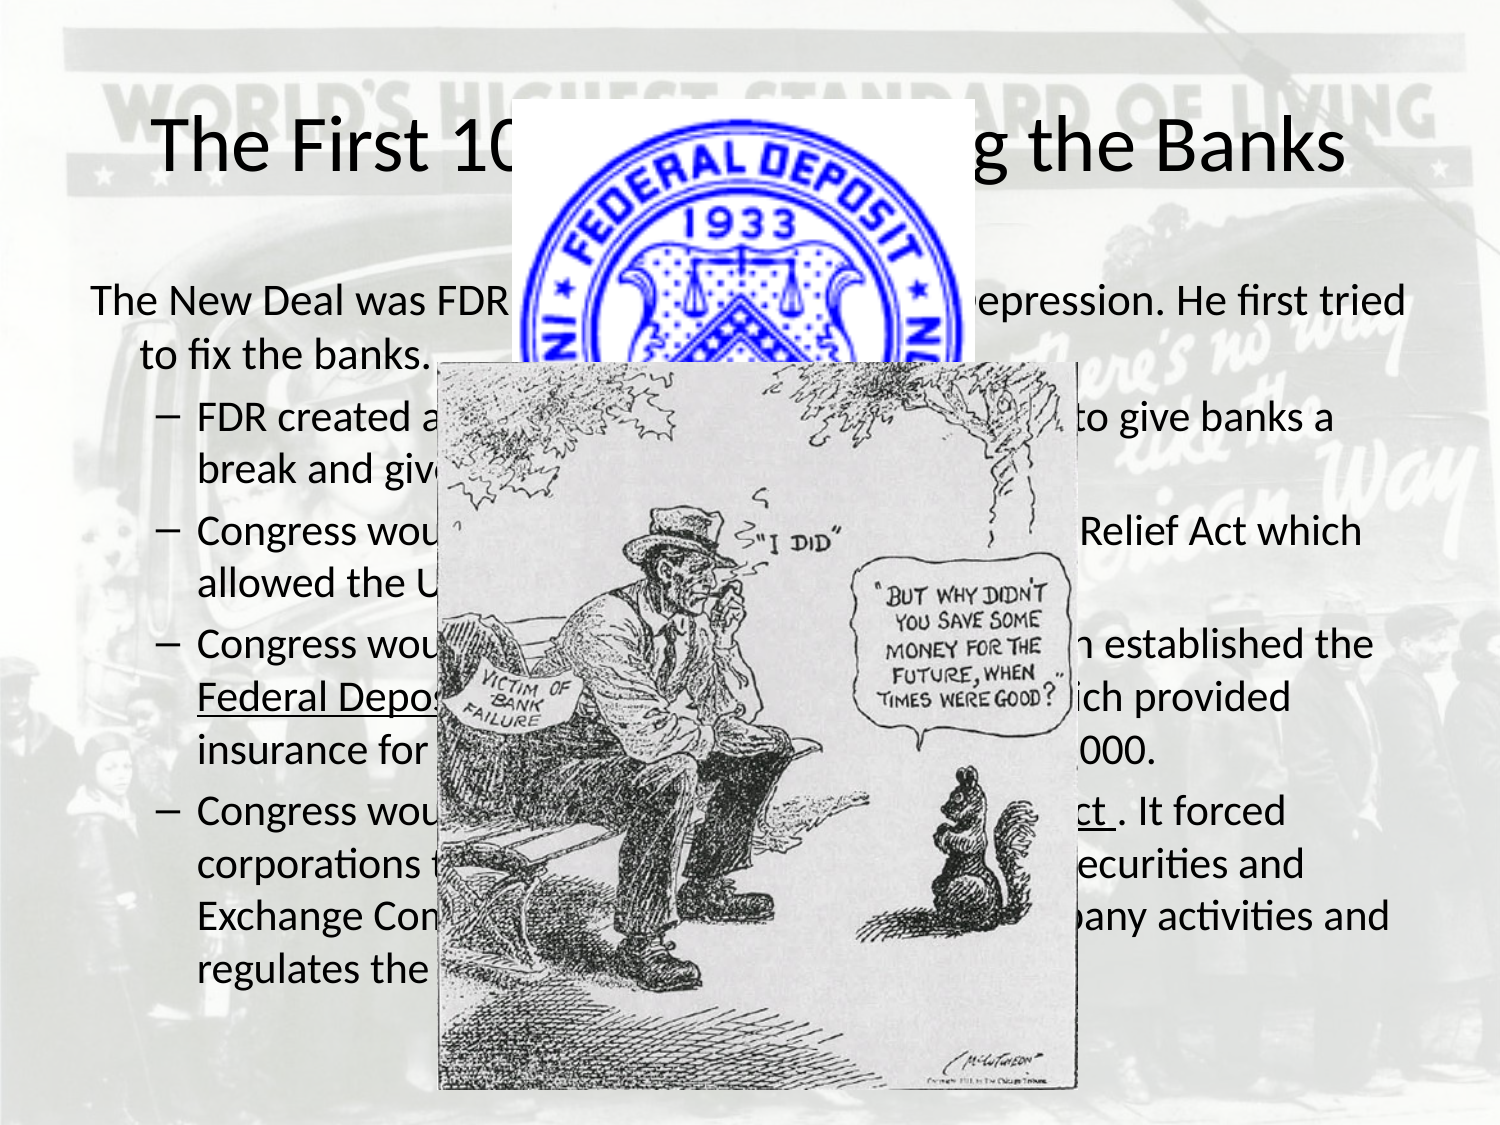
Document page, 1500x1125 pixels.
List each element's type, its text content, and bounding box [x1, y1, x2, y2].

list The New Deal was FDR’s plan to end the Great Depression. He first tried to fix the banks. FDR created a bank holiday on 2/3/1933 in order to give banks a break and give Congress a chance to fix them. Congress would first pass the Emergency Banking Relief Act which allowed the U.S. Treasury to inspect banks. Congress would then pass Glass-Steagall Act which established the Federal Deposit Insurance Corporation, (FDIC) which provided insurance for individual bank accounts of up to $5000. Congress would also pass the Federal Securities Act . It forced corporations to be more truthful. This led to the Securities and Exchange Commission (SEC) which monitors company activities and regulates the stock market. [75, 262, 507, 1005]
title The First 100 Days – Fixing the Banks [75, 45, 1425, 233]
list The New Deal was FDR’s plan to end the Great Depression. He first tried to fix the banks. FDR created a bank holiday on 2/3/1933 in order to give banks a break and give Congress a chance to fix them. Congress would first pass the Emergency Banking Relief Act which allowed the U.S. Treasury to inspect banks. Congress would then pass Glass-Steagall Act which established the Federal Deposit Insurance Corporation, (FDIC) which provided insurance for individual bank accounts of up to $5000. Congress would also pass the Federal Securities Act . It forced corporations to be more truthful. This led to the Securities and Exchange Commission (SEC) which monitors company activities and regulates the stock market. [979, 262, 1425, 1005]
picture [437, 99, 1078, 1090]
